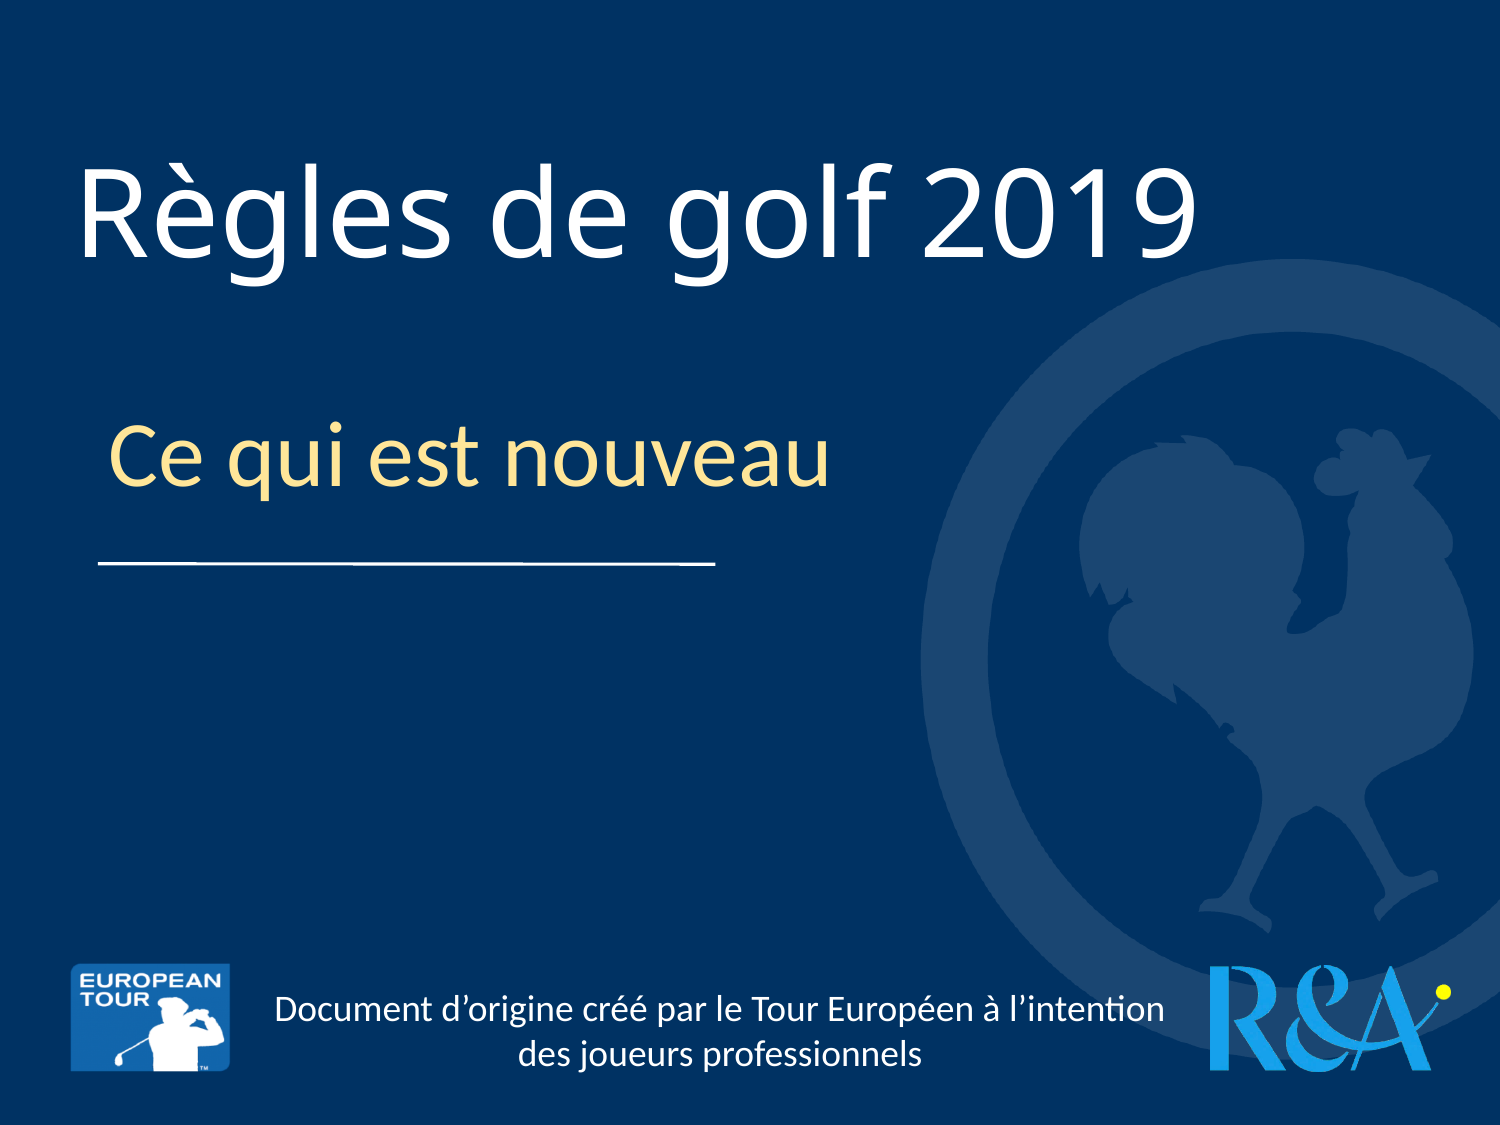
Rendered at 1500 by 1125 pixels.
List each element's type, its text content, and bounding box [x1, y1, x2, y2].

picture [64, 957, 236, 1076]
picture [920, 259, 1500, 1072]
text_box Règles de golf 2019 [60, 54, 1254, 290]
text_box Ce qui est nouveau [94, 385, 872, 513]
text_box Document d’origine créé par le Tour Européen à l’intention des joueurs professionnels [242, 976, 1199, 1081]
